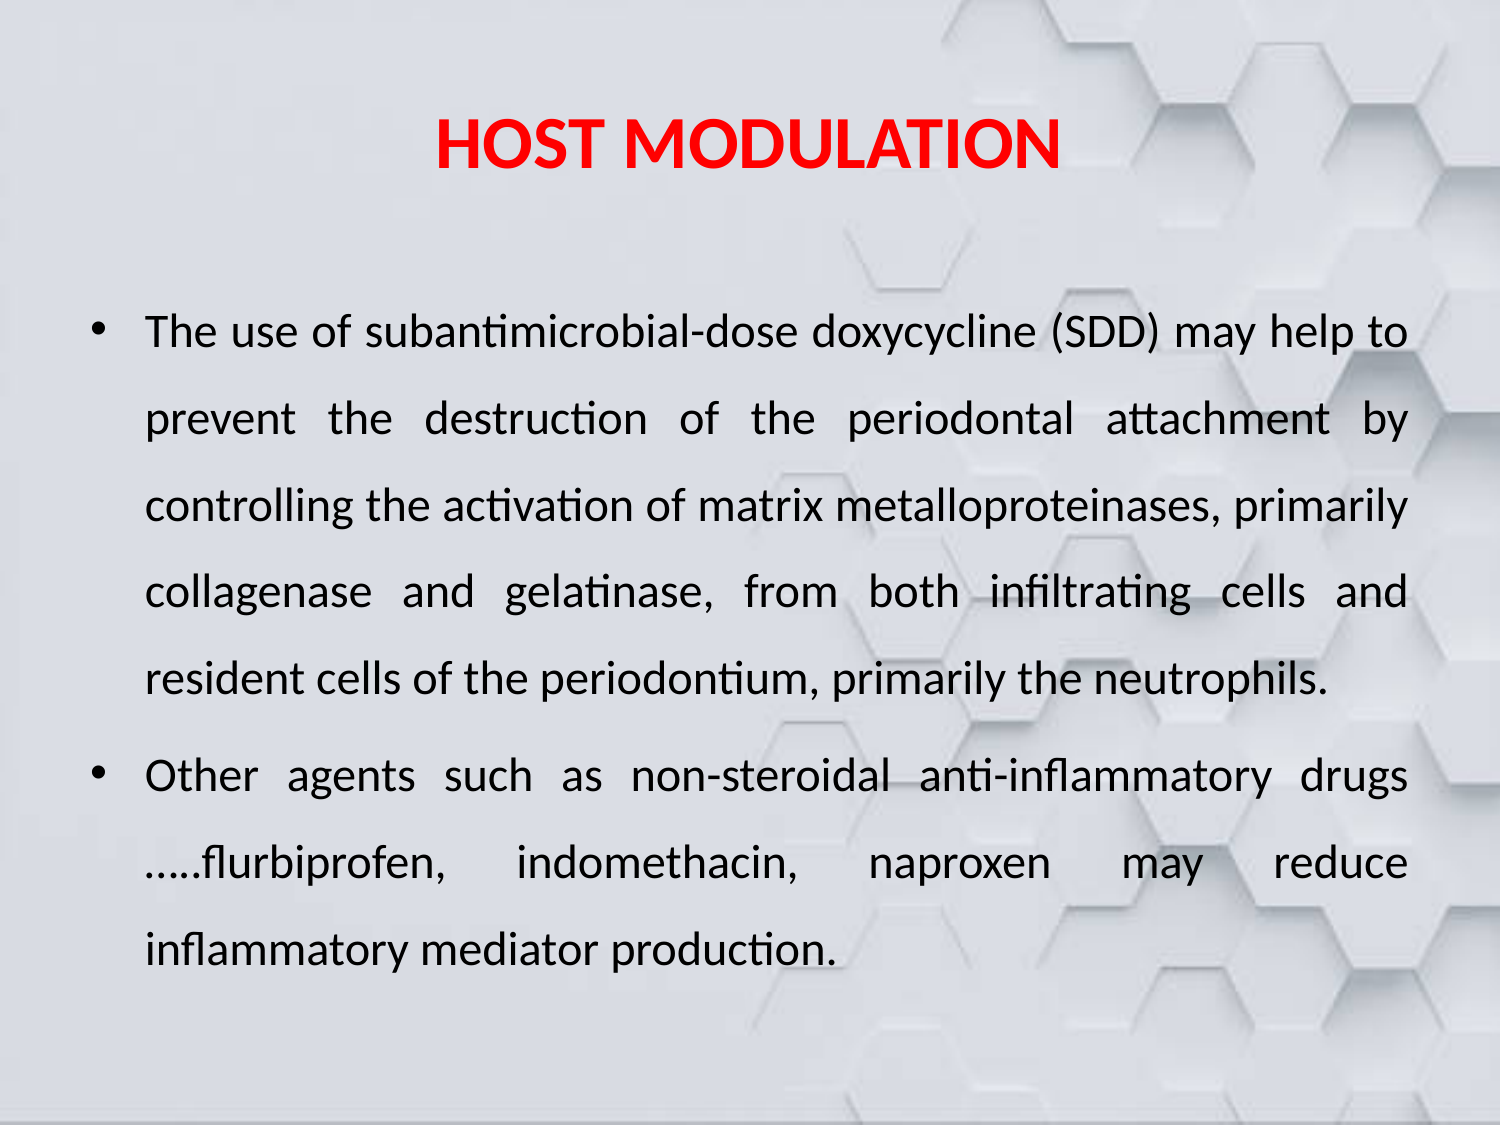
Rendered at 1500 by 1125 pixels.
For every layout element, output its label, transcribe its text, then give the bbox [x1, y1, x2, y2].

picture [0, 0, 1500, 1125]
list The use of subantimicrobial-dose doxycycline (SDD) may help to prevent the destruction of the periodontal attachment by controlling the activation of matrix metalloproteinases, primarily collagenase and gelatinase, from both infiltrating cells and resident cells of the periodontium, primarily the neutrophils. Other agents such as non-steroidal anti-inflammatory drugs …..flurbiprofen, indomethacin, naproxen may reduce inflammatory mediator production. [75, 262, 1425, 1005]
title HOST MODULATION [75, 45, 1425, 233]
